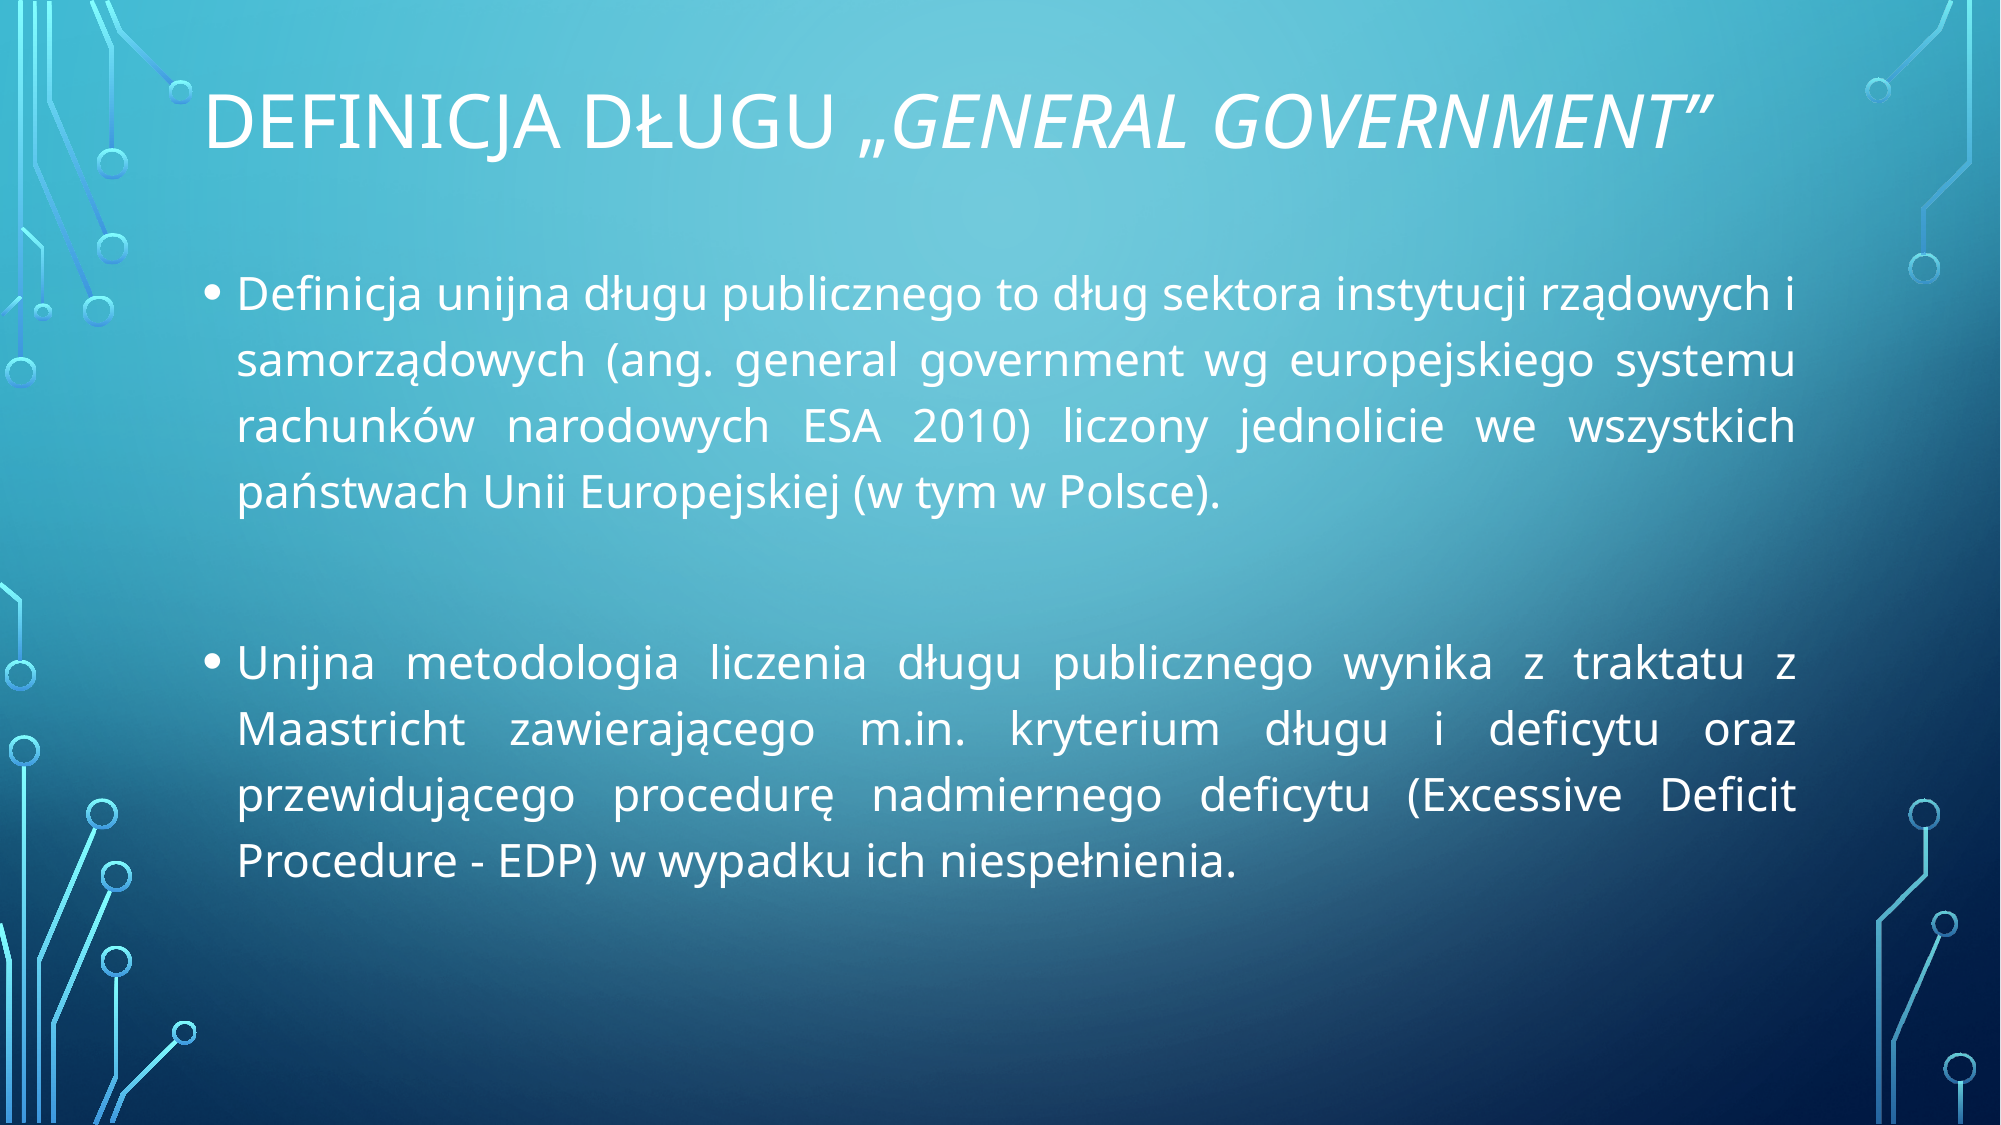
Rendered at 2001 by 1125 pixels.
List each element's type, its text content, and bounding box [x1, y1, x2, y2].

title Definicja długu „general government” [187, 47, 1813, 200]
list Definicja unijna długu publicznego to dług sektora instytucji rządowych i samorządowych (ang. general government wg europejskiego systemu rachunków narodowych ESA 2010) liczony jednolicie we wszystkich państwach Unii Europejskiej (w tym w Polsce). Unijna metodologia liczenia długu publicznego wynika z traktatu z Maastricht zawierającego m.in. kryterium długu i deficytu oraz przewidującego procedurę nadmiernego deficytu (Excessive Deficit Procedure - EDP) w wypadku ich niespełnienia. [187, 245, 1813, 950]
